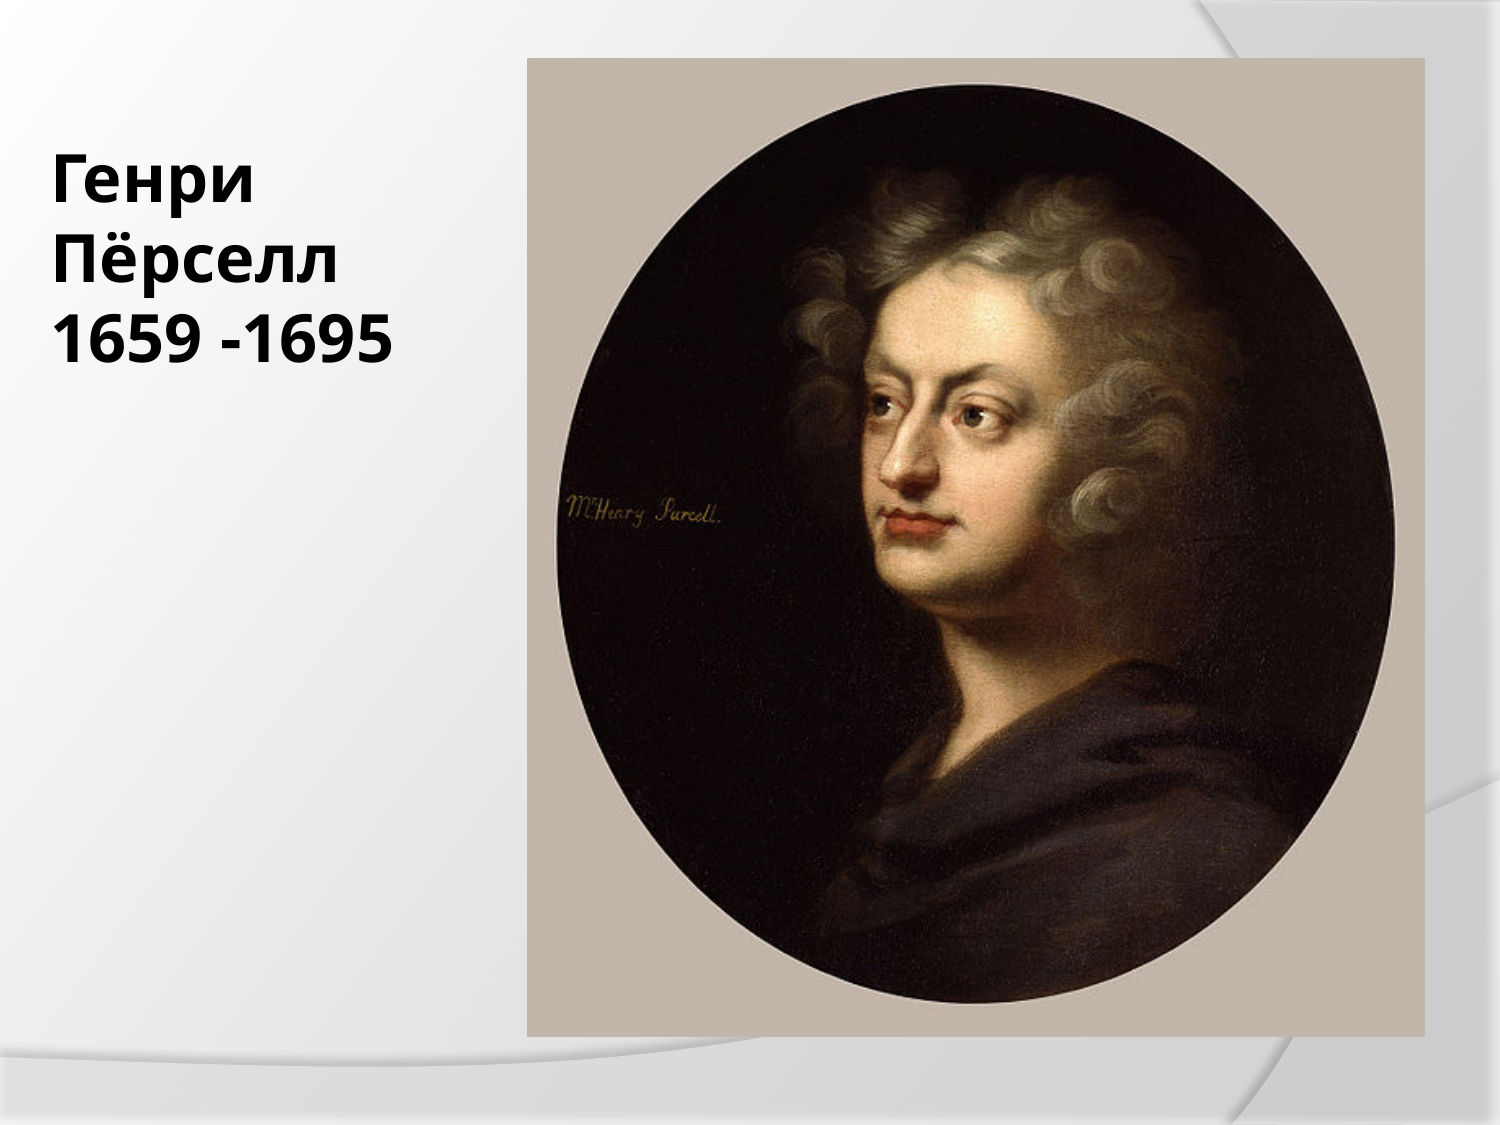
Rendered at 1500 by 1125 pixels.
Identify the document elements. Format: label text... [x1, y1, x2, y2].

picture [527, 58, 1426, 1037]
text_box Генри Пёрселл 1659 -1695 [35, 128, 493, 384]
